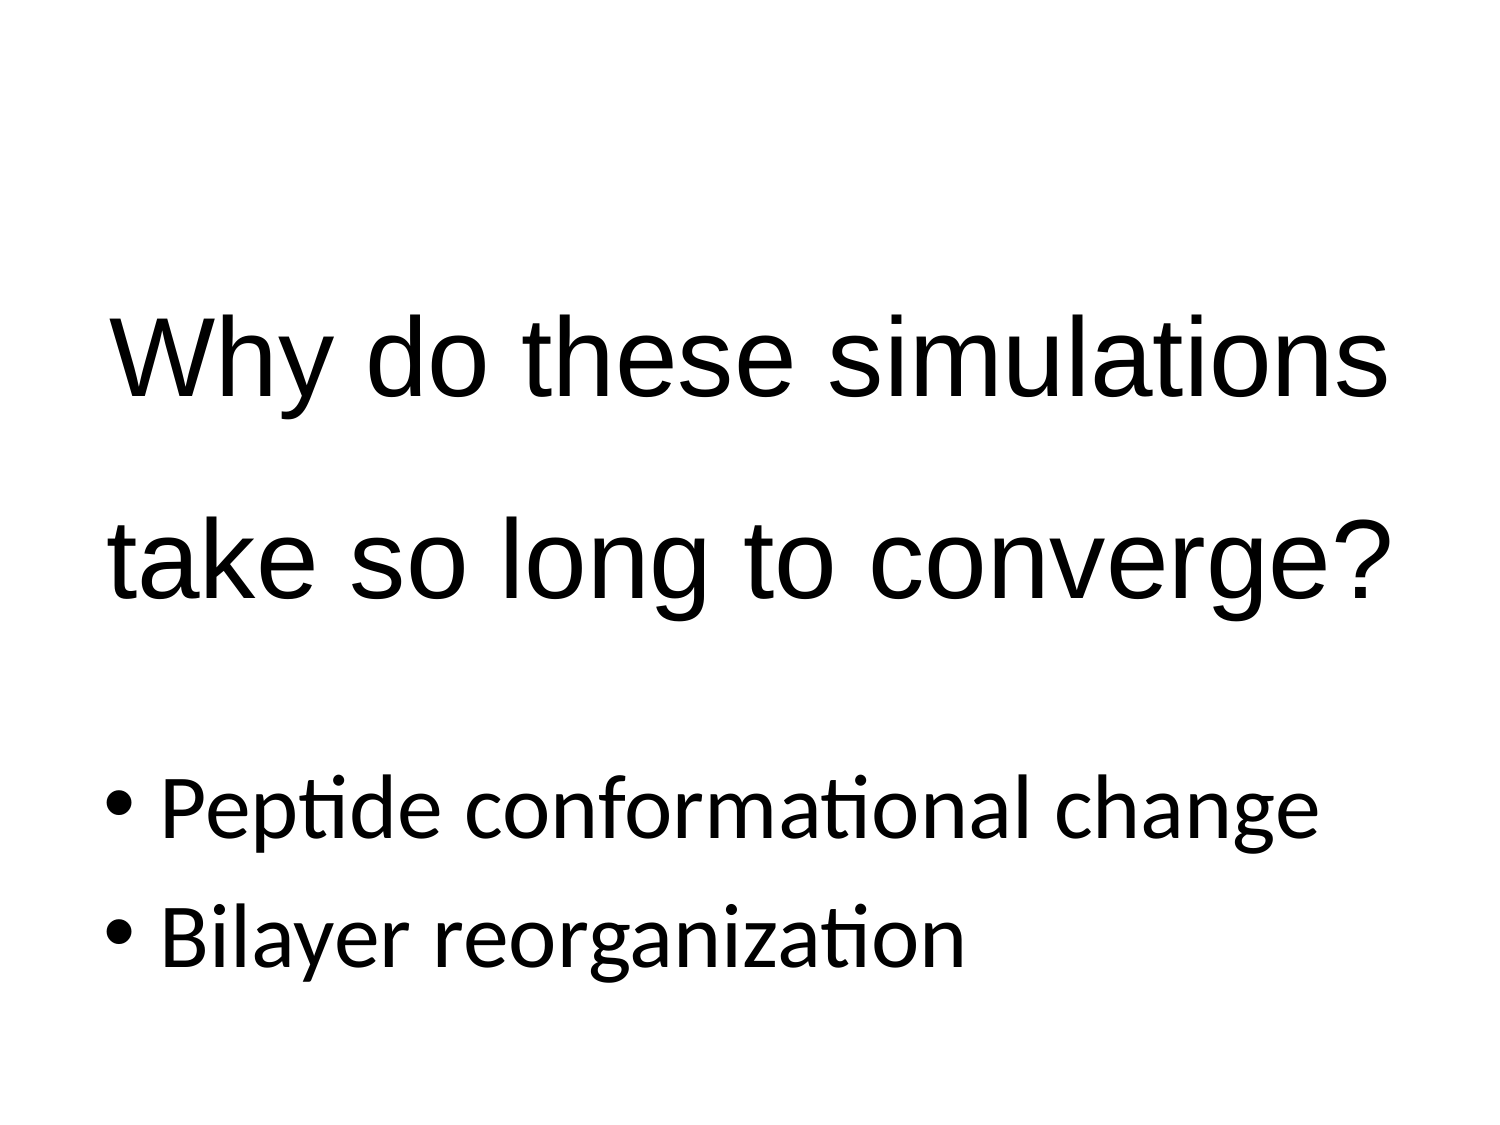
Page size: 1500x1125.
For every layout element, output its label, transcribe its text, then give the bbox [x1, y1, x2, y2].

text_box Why do these simulations take so long to converge? [74, 184, 1425, 654]
list Peptide conformational change Bilayer reorganization [88, 739, 1459, 1083]
